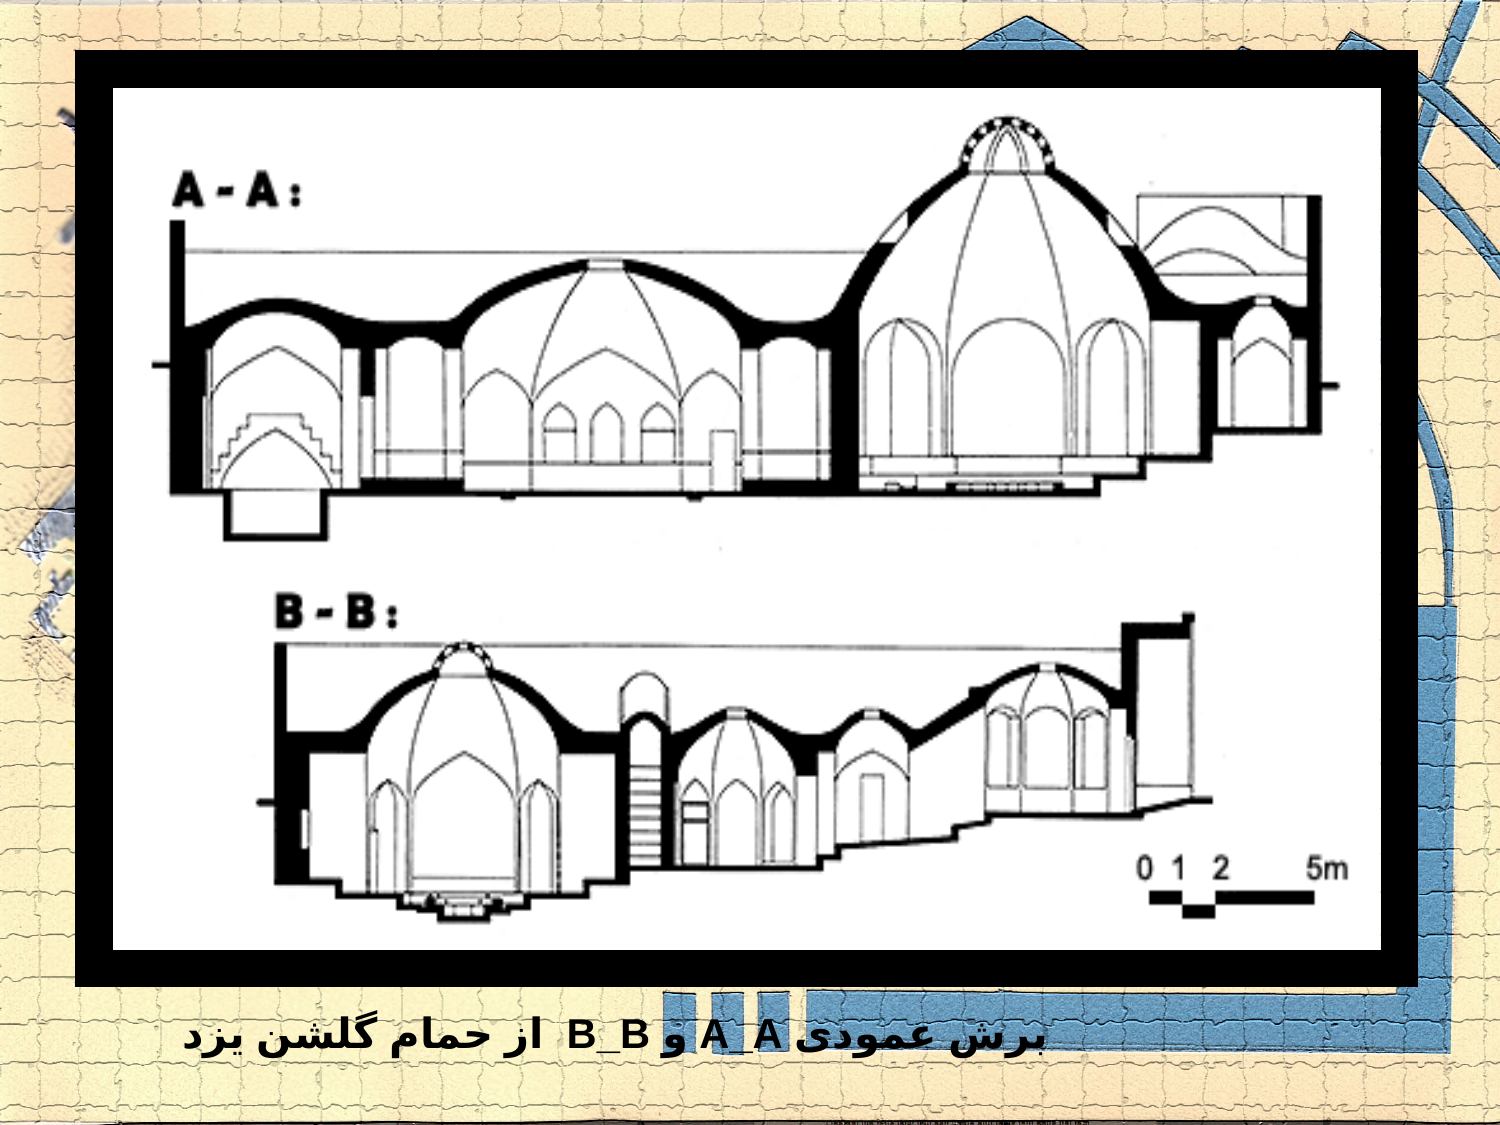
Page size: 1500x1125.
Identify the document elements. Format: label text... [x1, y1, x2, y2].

picture [0, 0, 1500, 1125]
text_box برش عمودی A_A و B_B از حمام گلشن یزد [125, 999, 1063, 1065]
